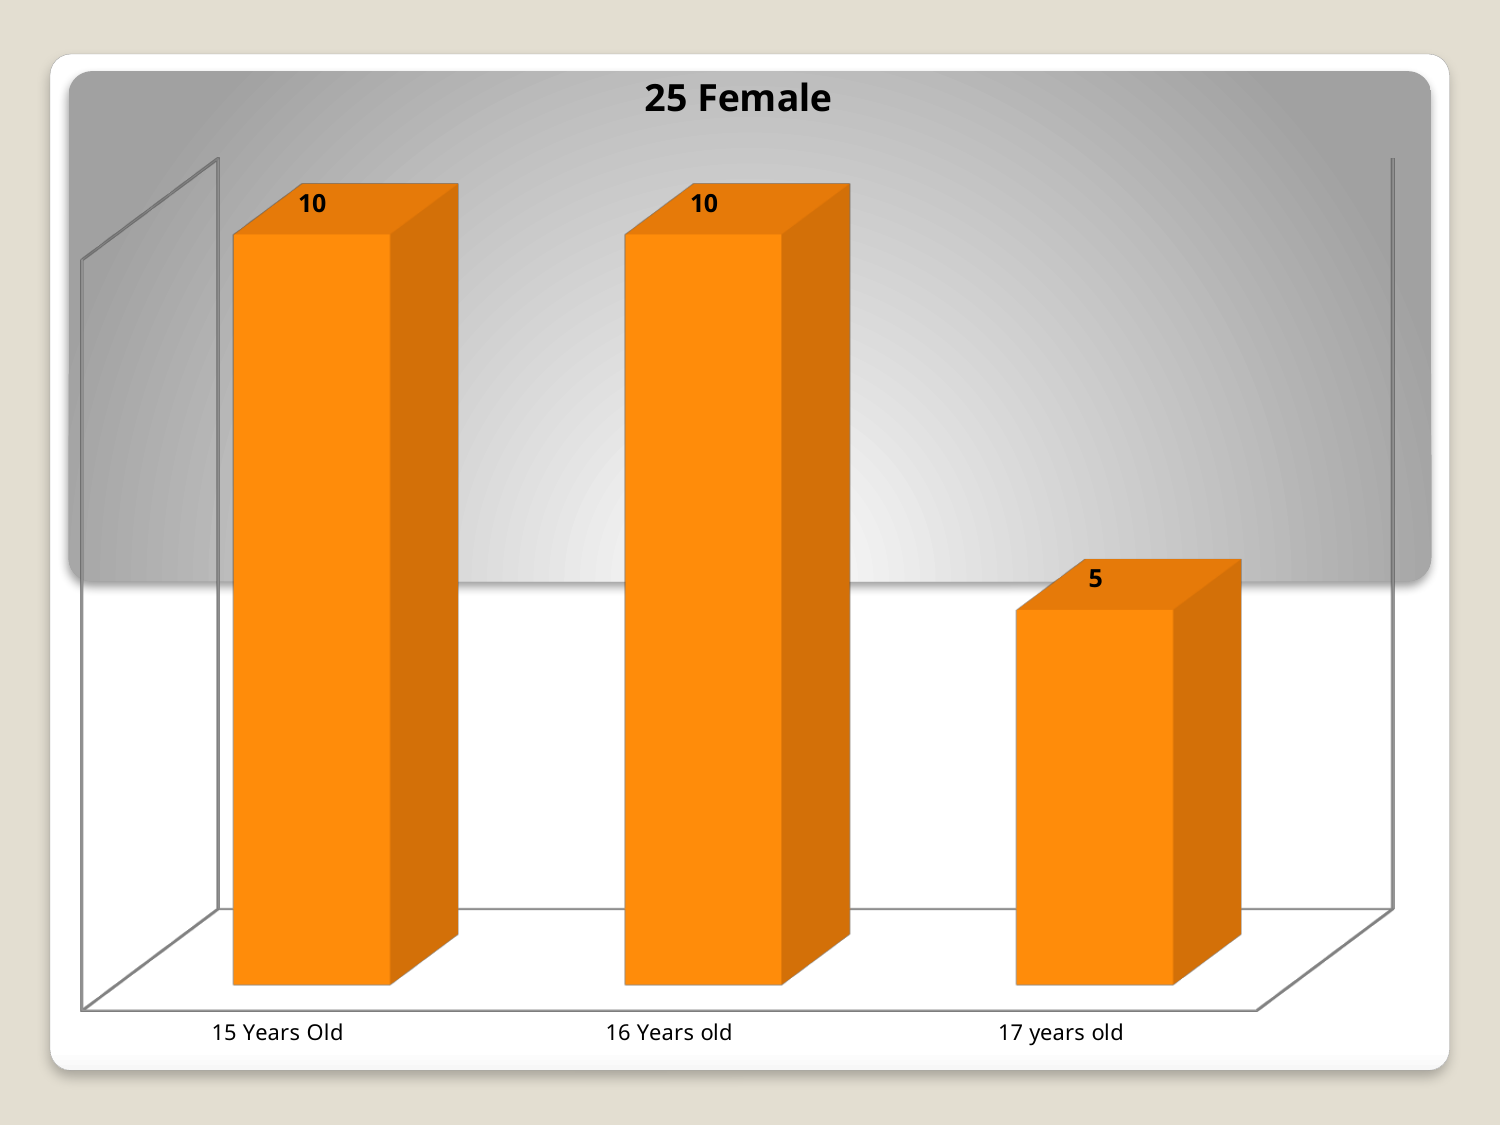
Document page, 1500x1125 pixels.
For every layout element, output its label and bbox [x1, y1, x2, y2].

chart [52, 30, 1424, 1071]
